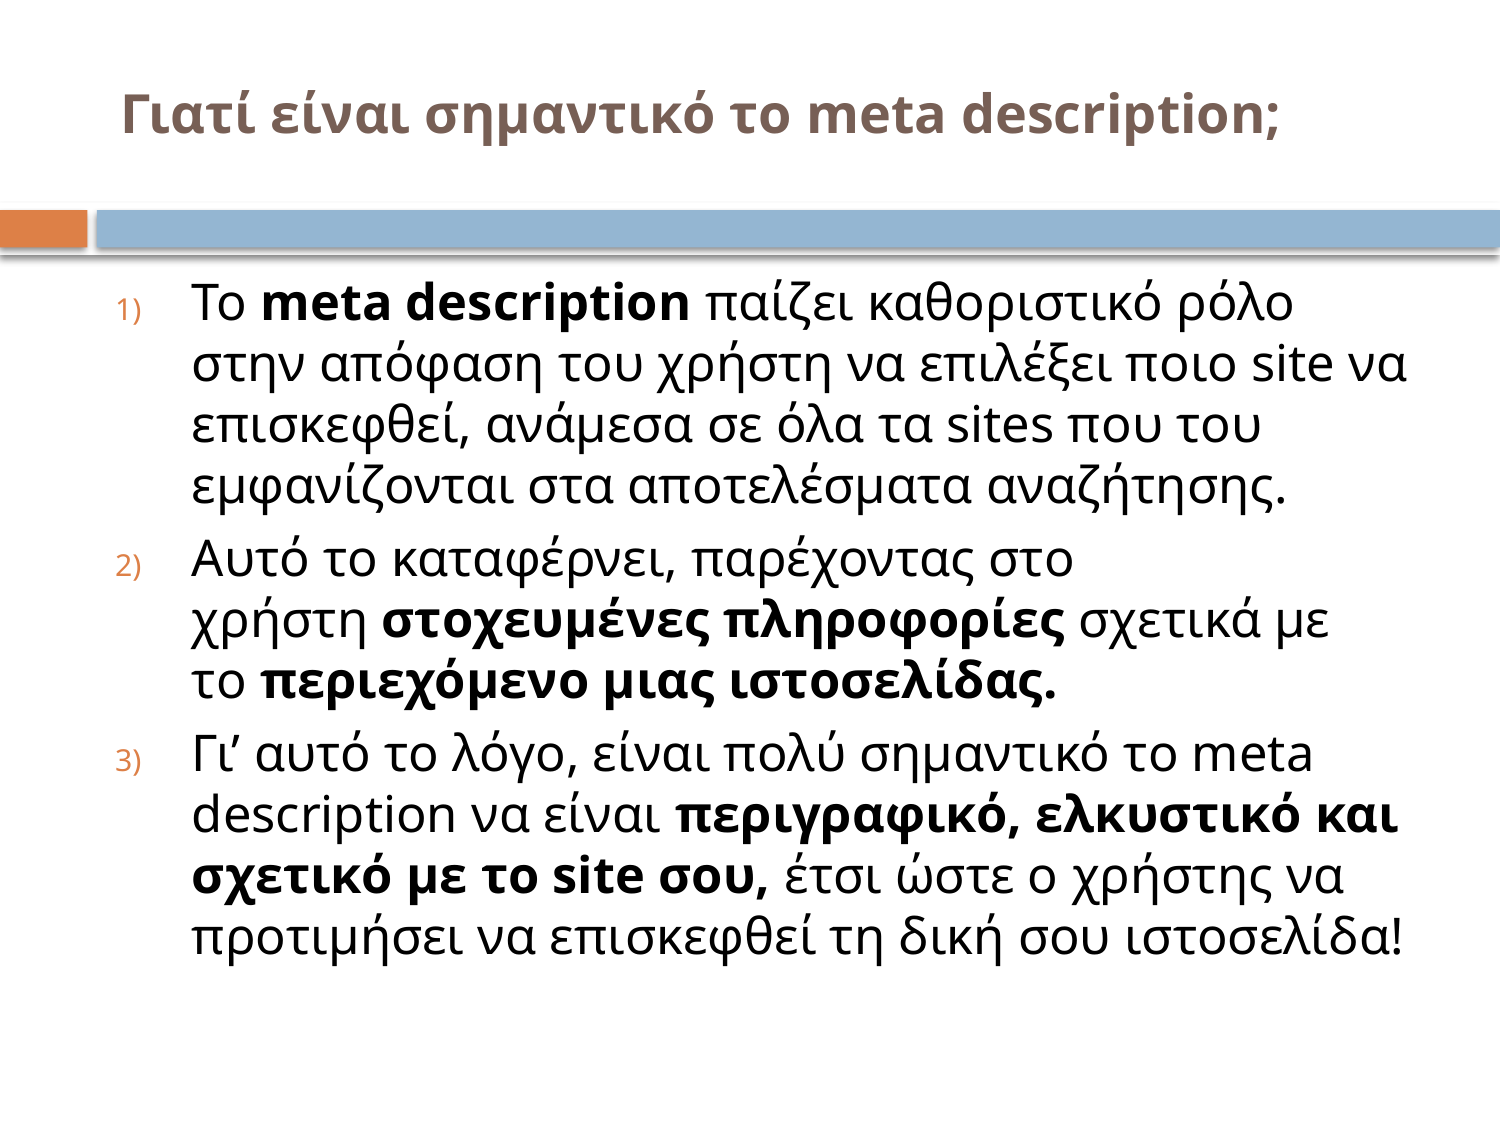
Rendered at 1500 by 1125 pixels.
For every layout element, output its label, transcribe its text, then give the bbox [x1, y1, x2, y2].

title Γιατί είναι σημαντικό το meta description; [105, 70, 1443, 233]
list To meta description παίζει καθοριστικό ρόλο στην απόφαση του χρήστη να επιλέξει ποιο site να επισκεφθεί, ανάμεσα σε όλα τα sites που του εμφανίζονται στα αποτελέσματα αναζήτησης. Αυτό το καταφέρνει, παρέχοντας στο χρήστη στοχευμένες πληροφορίες σχετικά με το περιεχόμενο μιας ιστοσελίδας. Γι’ αυτό το λόγο, είναι πολύ σημαντικό το meta description να είναι περιγραφικό, ελκυστικό και σχετικό με το site σου, έτσι ώστε ο χρήστης να προτιμήσει να επισκεφθεί τη δική σου ιστοσελίδα! [100, 262, 1438, 1000]
